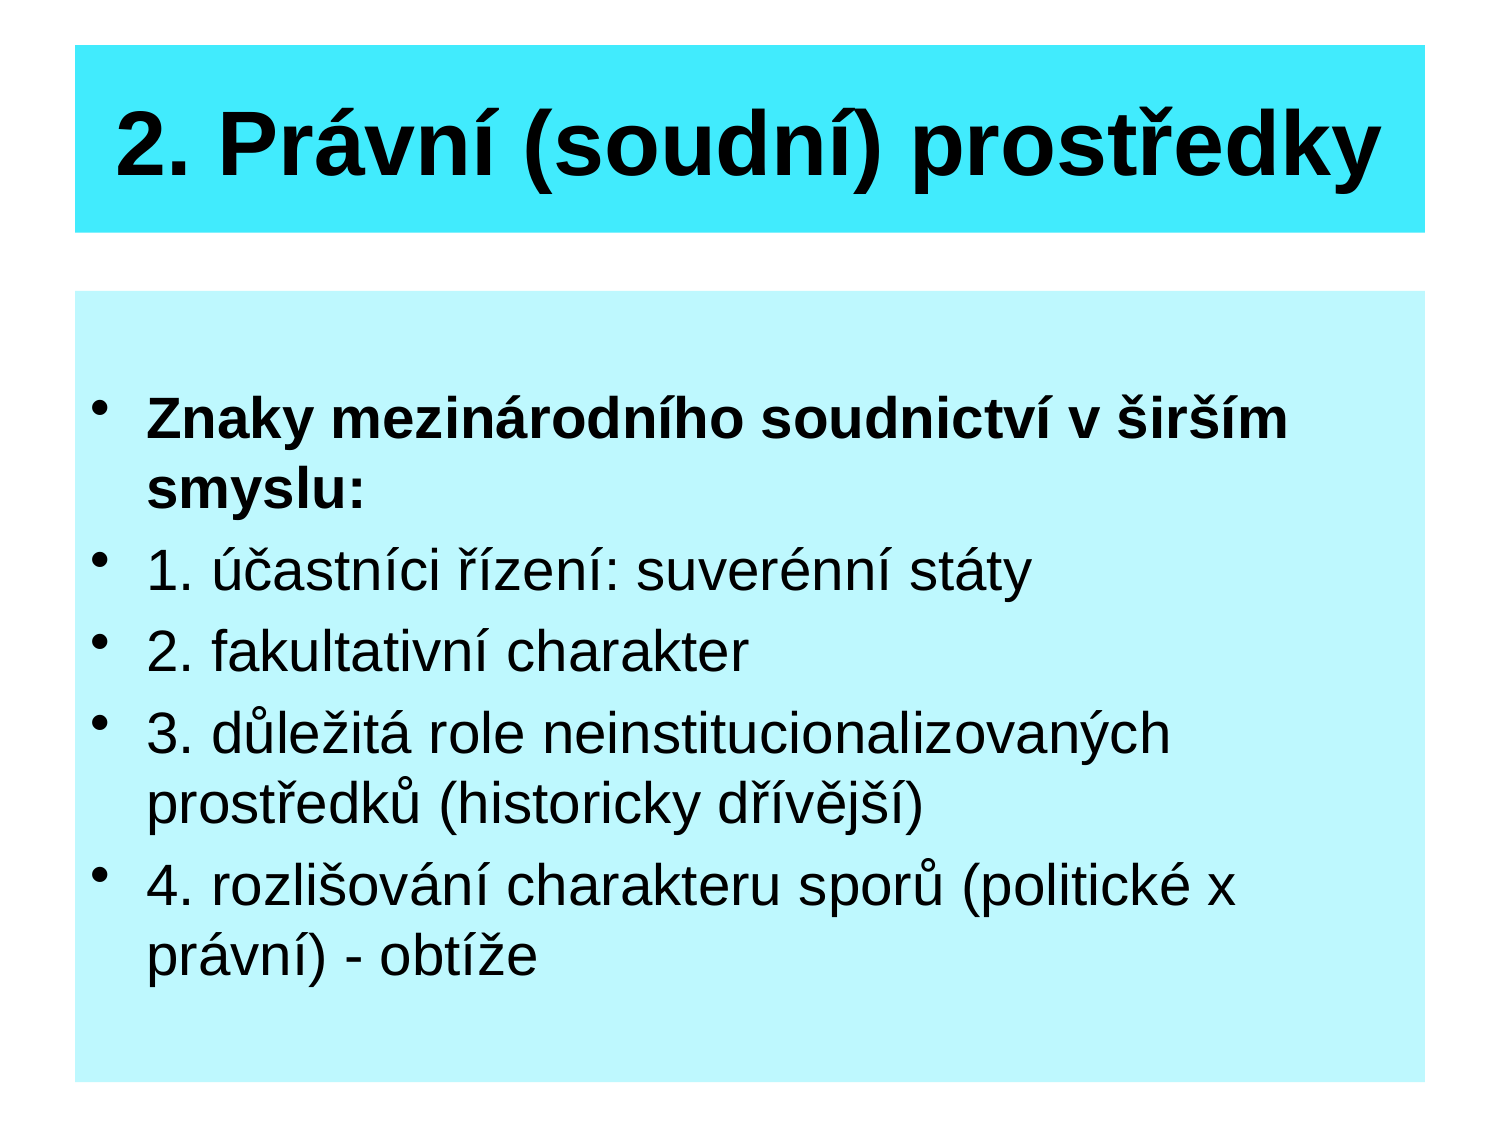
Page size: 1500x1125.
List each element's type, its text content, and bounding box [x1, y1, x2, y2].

list Znaky mezinárodního soudnictví v širším smyslu: 1. účastníci řízení: suverénní státy 2. fakultativní charakter 3. důležitá role neinstitucionalizovaných prostředků (historicky dřívější) 4. rozlišování charakteru sporů (politické x právní) - obtíže [75, 290, 1425, 1083]
title 2. Právní (soudní) prostředky [75, 45, 1425, 233]
